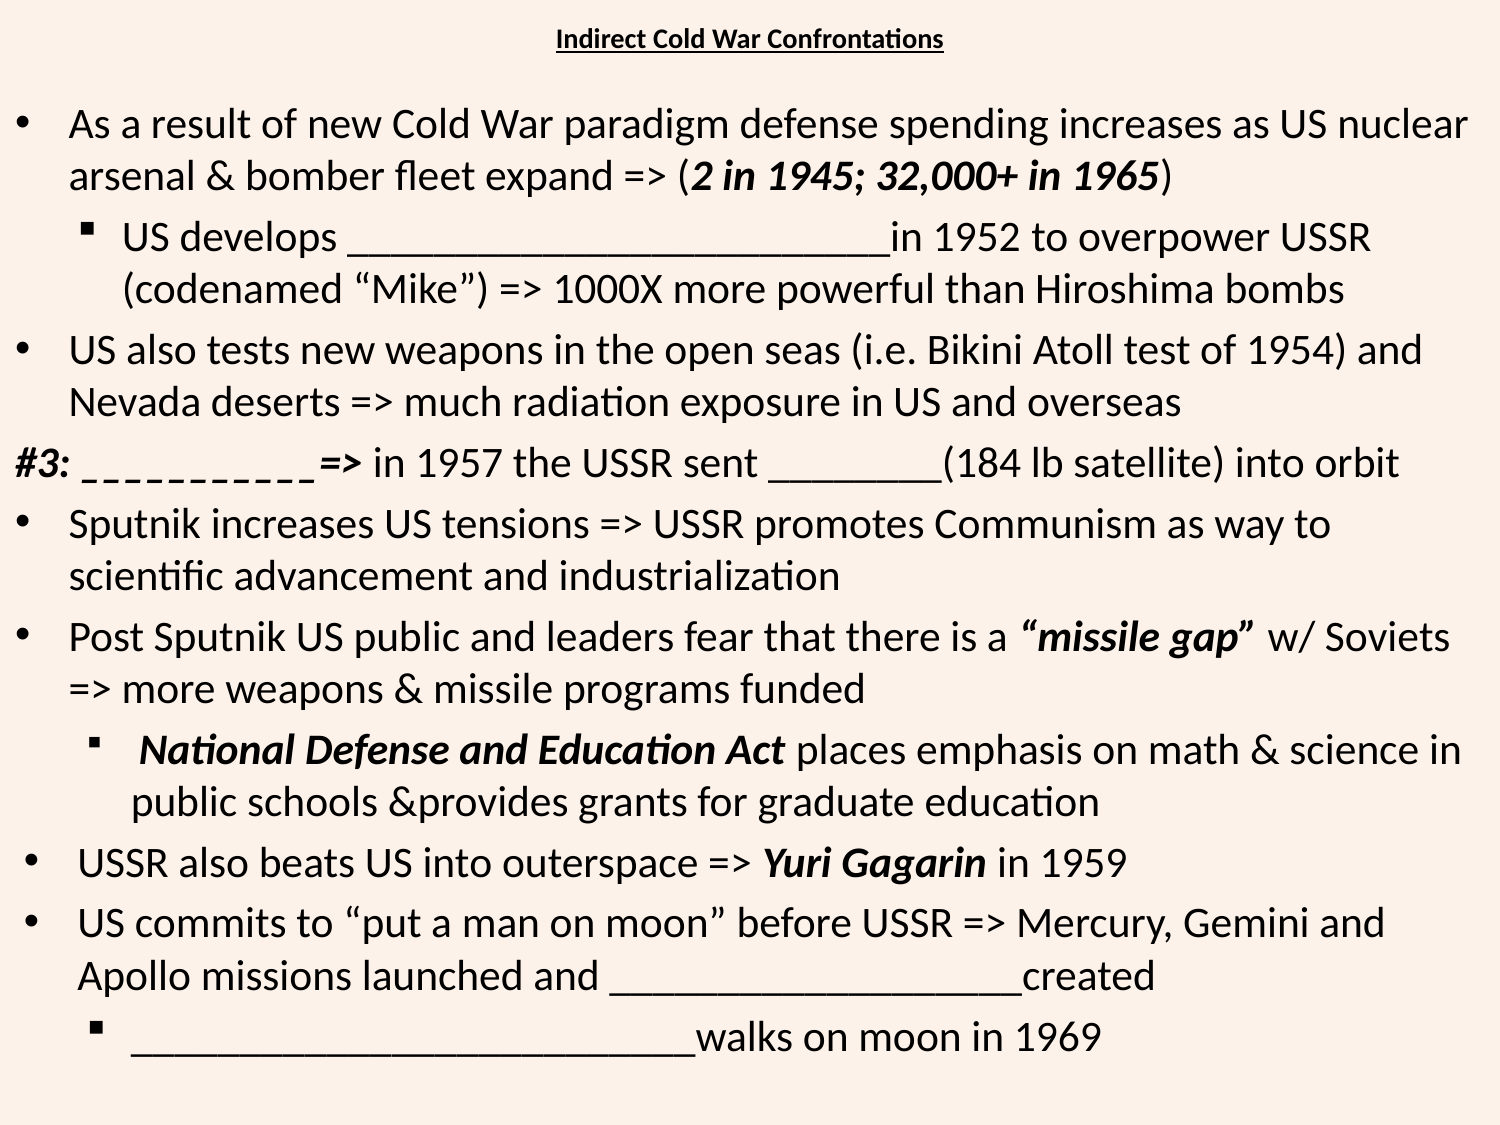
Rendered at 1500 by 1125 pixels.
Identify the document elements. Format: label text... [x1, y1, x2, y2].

title Indirect Cold War Confrontations [75, 12, 1425, 63]
list As a result of new Cold War paradigm defense spending increases as US nuclear arsenal & bomber fleet expand => (2 in 1945; 32,000+ in 1965) US develops _________________________in 1952 to overpower USSR (codenamed “Mike”) => 1000X more powerful than Hiroshima bombs US also tests new weapons in the open seas (i.e. Bikini Atoll test of 1954) and Nevada deserts => much radiation exposure in US and overseas #3: ___________=> in 1957 the USSR sent ________(184 lb satellite) into orbit Sputnik increases US tensions => USSR promotes Communism as way to scientific advancement and industrialization Post Sputnik US public and leaders fear that there is a “missile gap” w/ Soviets => more weapons & missile programs funded National Defense and Education Act places emphasis on math & science in public schools &provides grants for graduate education USSR also beats US into outerspace => Yuri Gagarin in 1959 US commits to “put a man on moon” before USSR => Mercury, Gemini and Apollo missions launched and ___________________created __________________________walks on moon in 1969 [0, 87, 1500, 1125]
